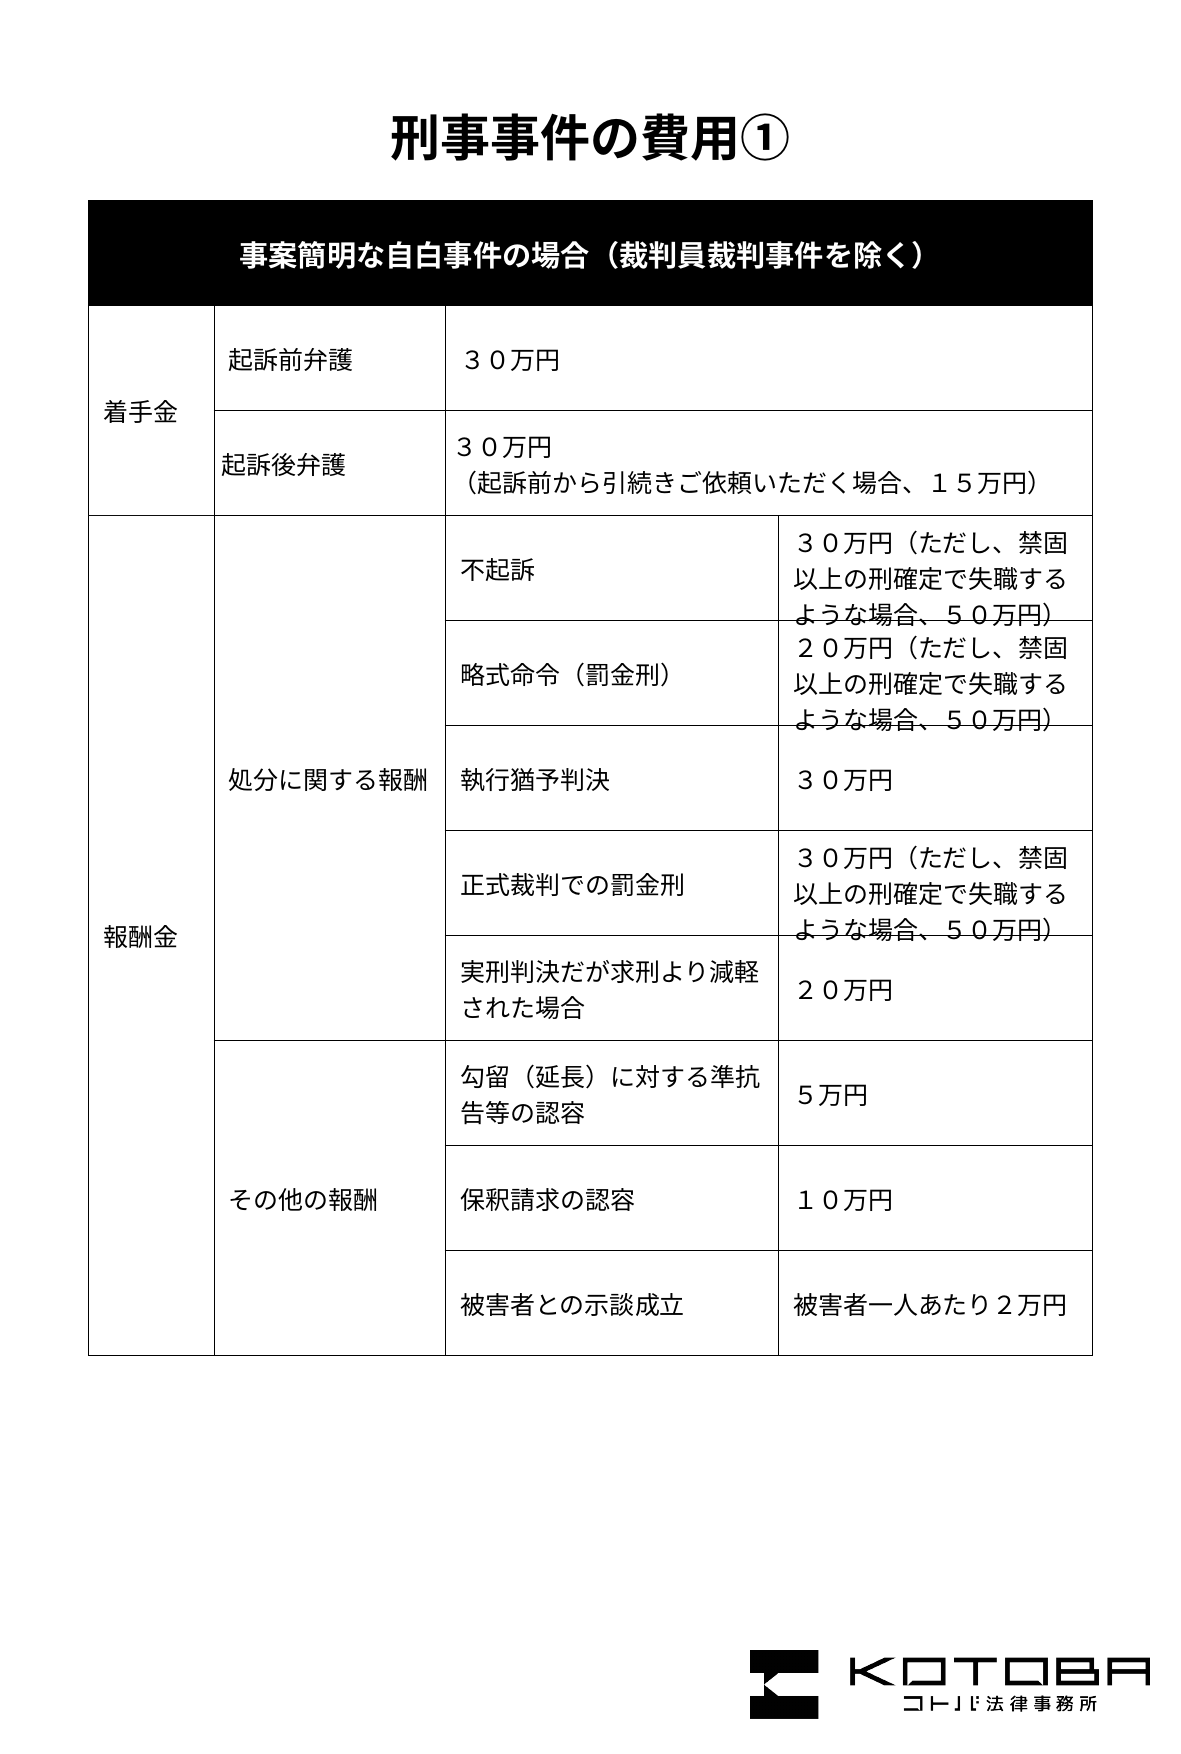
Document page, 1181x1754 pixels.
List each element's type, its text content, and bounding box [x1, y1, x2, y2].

table_cell 不起訴 [446, 516, 778, 620]
picture [750, 1650, 1150, 1719]
table_cell ５万円 [779, 1041, 1092, 1145]
text_box 刑事事件の費用① [88, 98, 1093, 174]
table_cell 勾留（延長）に対する準抗告等の認容 [446, 1041, 778, 1145]
table_cell 被害者との示談成立 [446, 1251, 778, 1355]
table_cell 正式裁判での罰金刑 [446, 831, 778, 935]
table_cell ３０万円 [779, 726, 1092, 830]
table_cell ３０万円（ただし、禁固以上の刑確定で失職するような場合、５０万円） [779, 831, 1092, 935]
table_cell 保釈請求の認容 [446, 1146, 778, 1250]
table_cell 執行猶予判決 [446, 726, 778, 830]
table_cell 被害者一人あたり２万円 [779, 1251, 1092, 1355]
table_cell ２０万円（ただし、禁固以上の刑確定で失職するような場合、５０万円） [779, 621, 1092, 725]
table_cell ２０万円​ [779, 936, 1092, 1040]
table_cell 報酬金 [89, 516, 214, 1355]
table_cell 着手金 [89, 306, 214, 515]
table_cell ３０万円 （起訴前から引続きご依頼いただく場合、１５万円） [446, 411, 1092, 515]
table_cell １０万円 [779, 1146, 1092, 1250]
table_header 事案簡明な自白事件の場合（裁判員裁判事件を除く） [89, 201, 1092, 305]
table_cell ３０万円（ただし、禁固以上の刑確定で失職するような場合、５０万円） [779, 516, 1092, 620]
table_cell ３０万円 [446, 306, 1092, 410]
table_cell 略式命令（罰金刑） [446, 621, 778, 725]
table_cell 処分に関する報酬 [215, 516, 445, 1040]
table_cell 起訴前弁護 [215, 306, 445, 410]
table_cell 実刑判決だが求刑より減軽された場合 [446, 936, 778, 1040]
table_cell その他の報酬 [215, 1041, 445, 1355]
table_cell 起訴後弁護 [215, 411, 445, 515]
